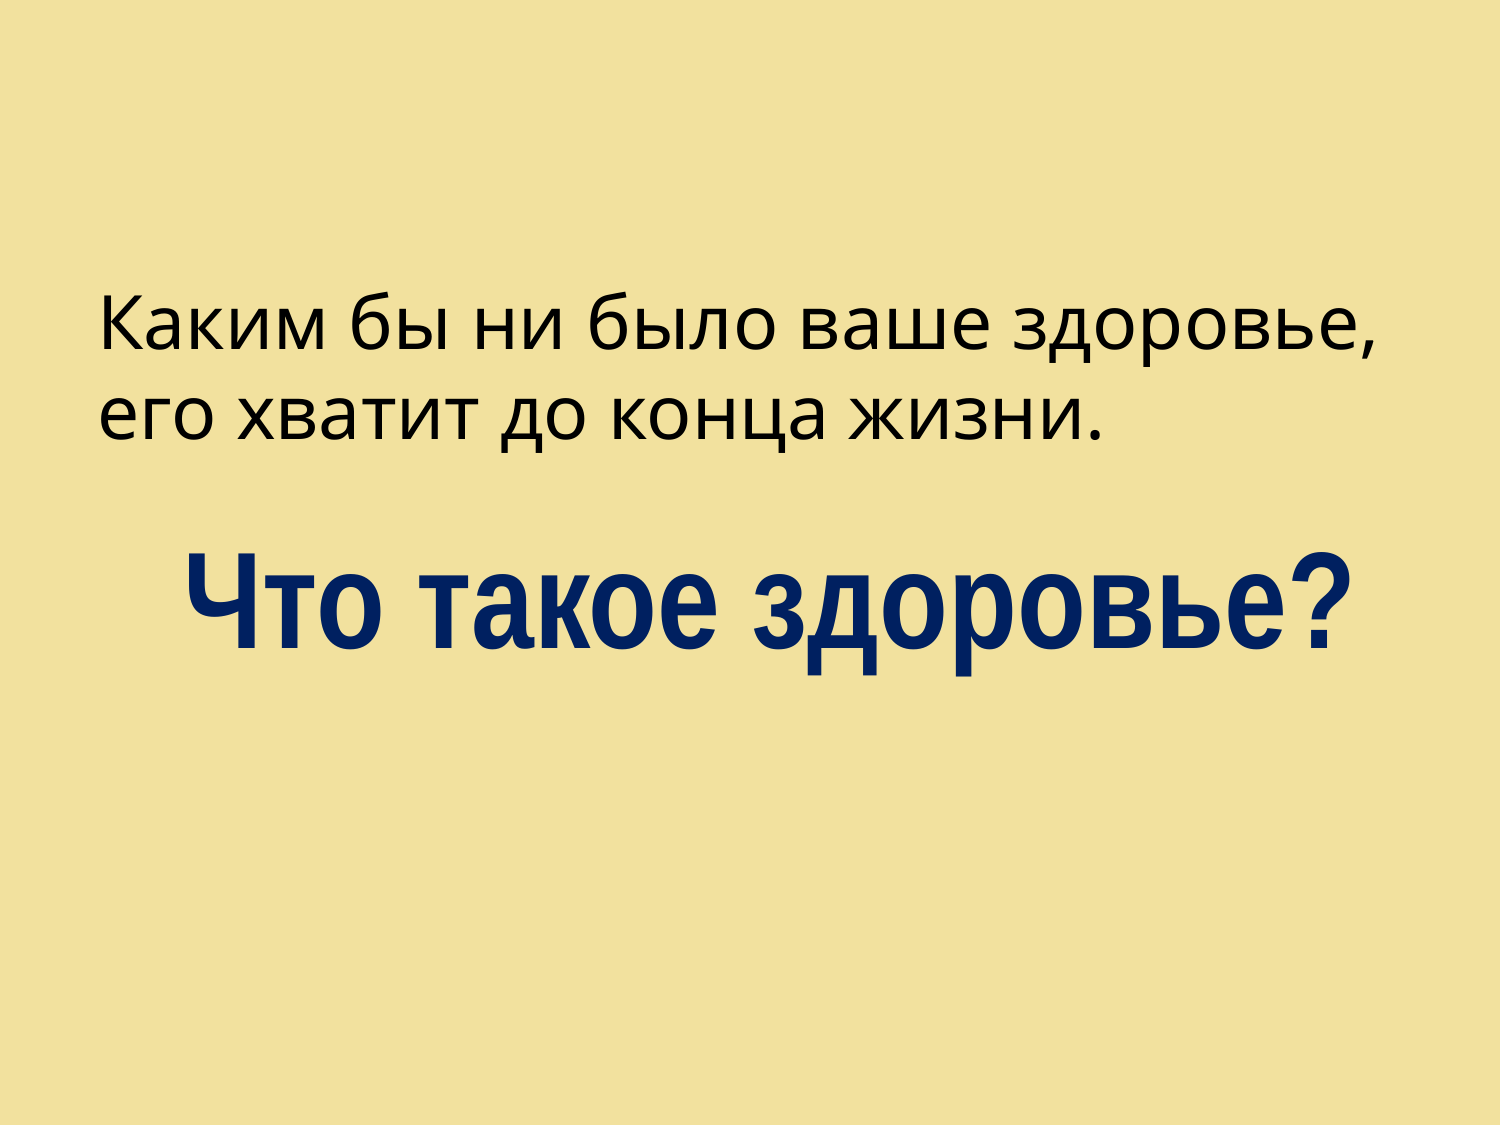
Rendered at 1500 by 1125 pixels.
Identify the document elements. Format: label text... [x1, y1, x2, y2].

text_box Что такое здоровье? [168, 503, 1373, 684]
text_box Каким бы ни было ваше здоровье, его хватит до конца жизни. [82, 267, 1500, 462]
